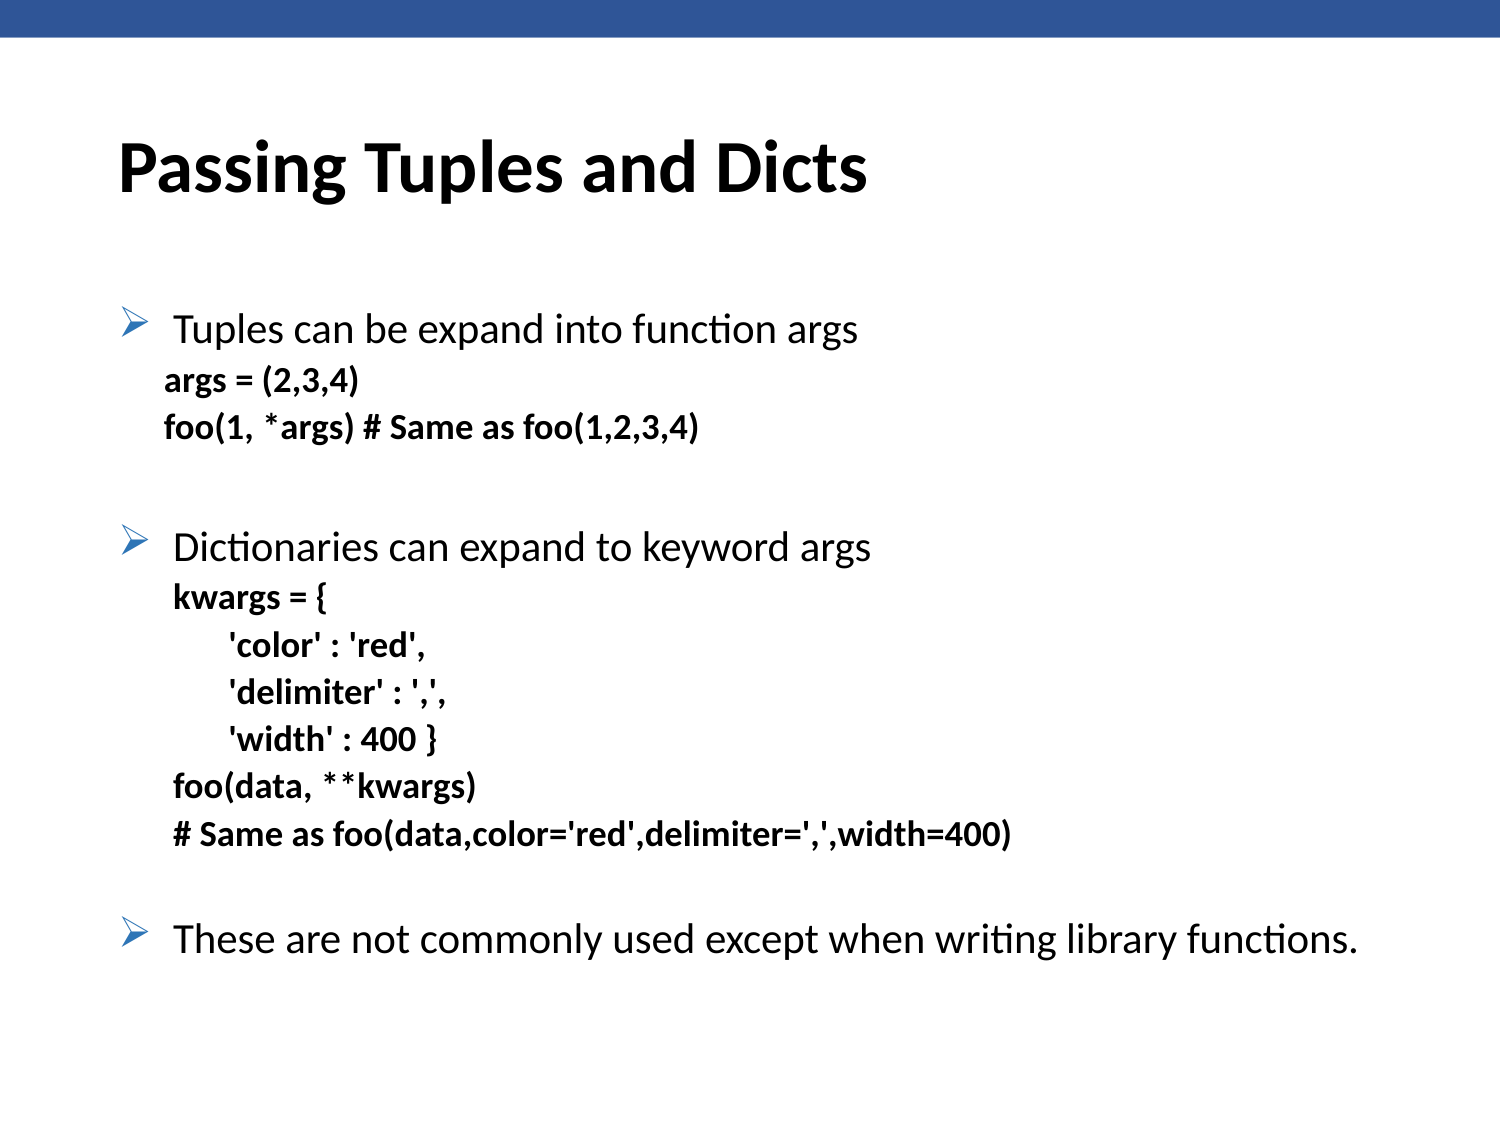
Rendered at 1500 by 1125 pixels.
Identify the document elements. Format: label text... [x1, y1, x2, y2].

list Tuples can be expand into function args args = (2,3,4) foo(1, *args) # Same as foo(1,2,3,4) Dictionaries can expand to keyword args kwargs = { 'color' : 'red', 'delimiter' : ',', 'width' : 400 } foo(data, **kwargs) # Same as foo(data,color='red',delimiter=',',width=400) These are not commonly used except when writing library functions. [103, 299, 1397, 1014]
title Passing Tuples and Dicts [103, 59, 1397, 278]
